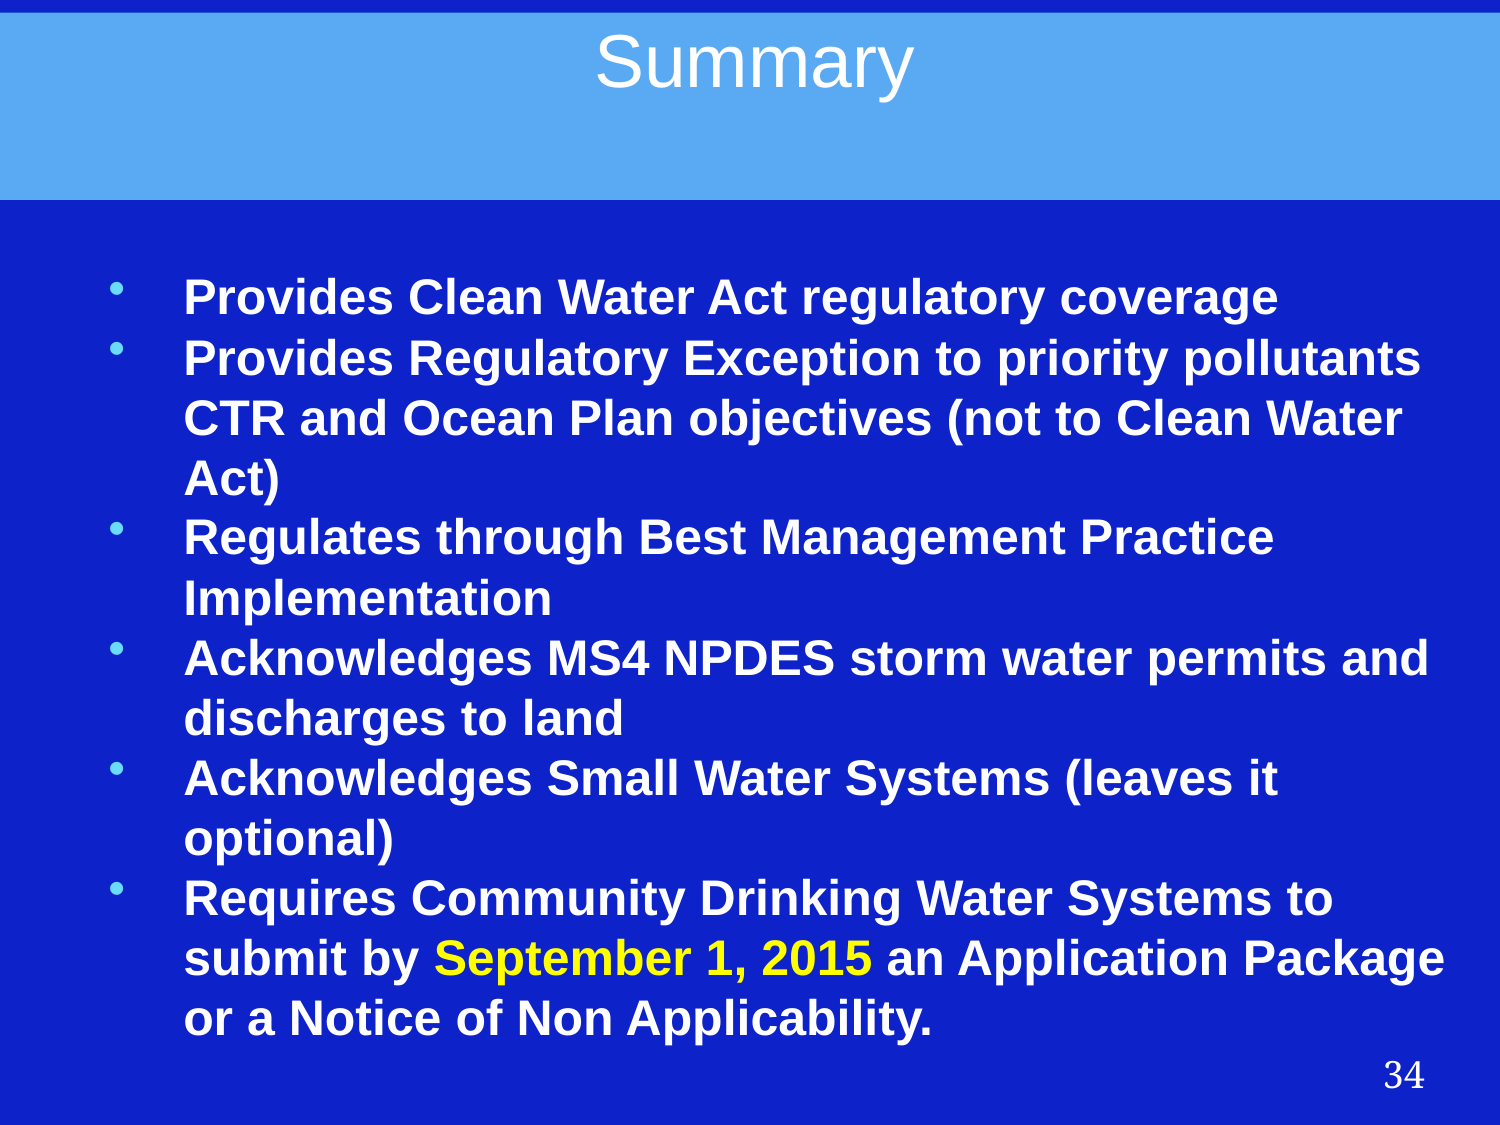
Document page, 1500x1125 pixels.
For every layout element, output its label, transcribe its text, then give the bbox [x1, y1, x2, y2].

text_box [0, 0, 1500, 12]
slide_number 34 [1362, 1024, 1425, 1103]
text_box Summary [0, 12, 1500, 200]
text_box Provides Clean Water Act regulatory coverage Provides Regulatory Exception to priority pollutants CTR and Ocean Plan objectives (not to Clean Water Act) Regulates through Best Management Practice Implementation Acknowledges MS4 NPDES storm water permits and discharges to land Acknowledges Small Water Systems (leaves it optional) Requires Community Drinking Water Systems to submit by September 1, 2015 an Application Package or a Notice of Non Applicability. [0, 200, 1500, 1125]
